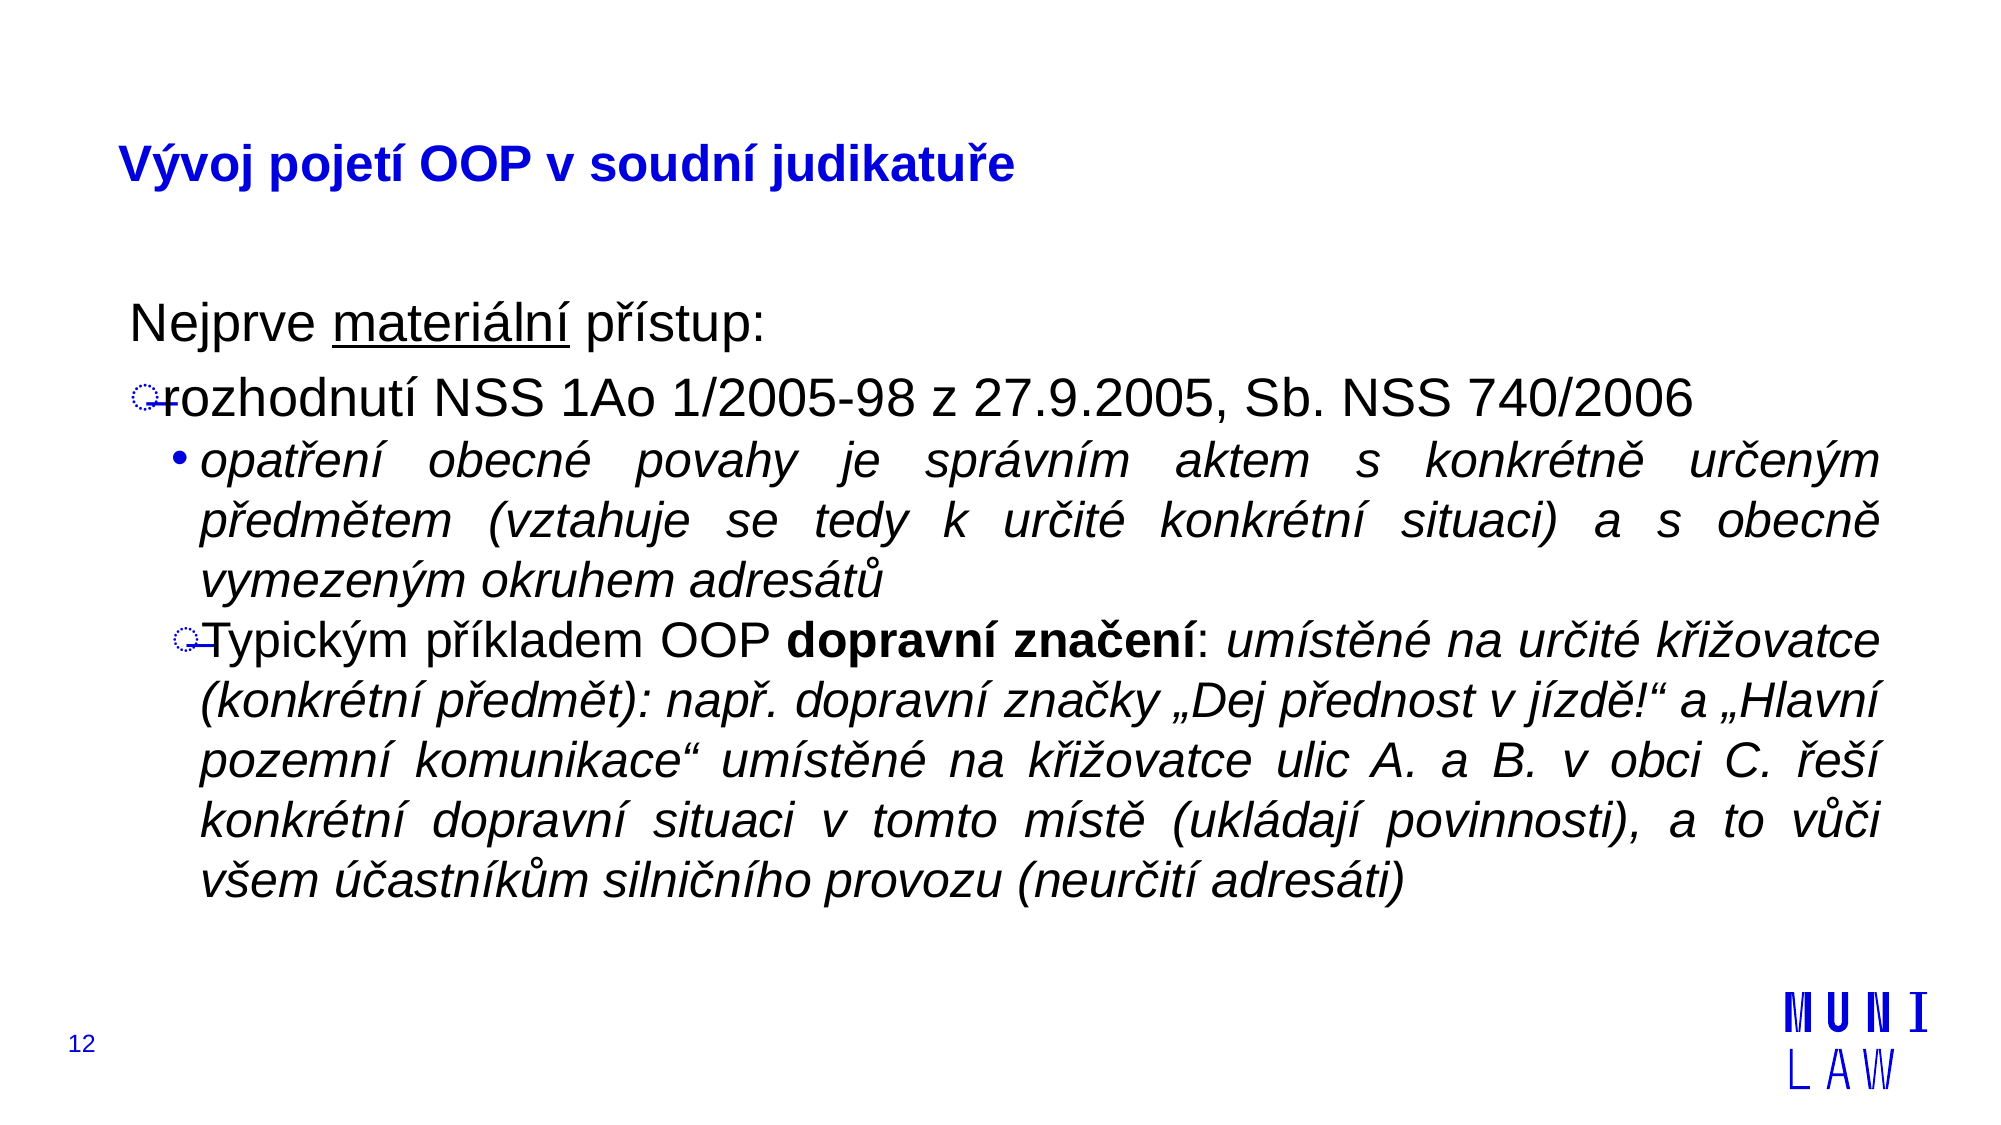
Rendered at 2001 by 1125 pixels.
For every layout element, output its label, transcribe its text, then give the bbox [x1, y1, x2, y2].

list Nejprve materiální přístup: rozhodnutí NSS 1Ao 1/2005-98 z 27.9.2005, Sb. NSS 740/2006 opatření obecné povahy je správním aktem s konkrétně určeným předmětem (vztahuje se tedy k určité konkrétní situaci) a s obecně vymezeným okruhem adresátů Typickým příkladem OOP dopravní značení: umístěné na určité křižovatce (konkrétní předmět): např. dopravní značky „Dej přednost v jízdě!“ a „Hlavní pozemní komunikace“ umístěné na křižovatce ulic A. a B. v obci C. řeší konkrétní dopravní situaci v tomto místě (ukládají povinnosti), a to vůči všem účastníkům silničního provozu (neurčití adresáti) [118, 277, 1882, 957]
title Vývoj pojetí OOP v soudní judikatuře [118, 118, 1882, 193]
slide_number 12 [67, 1021, 110, 1063]
